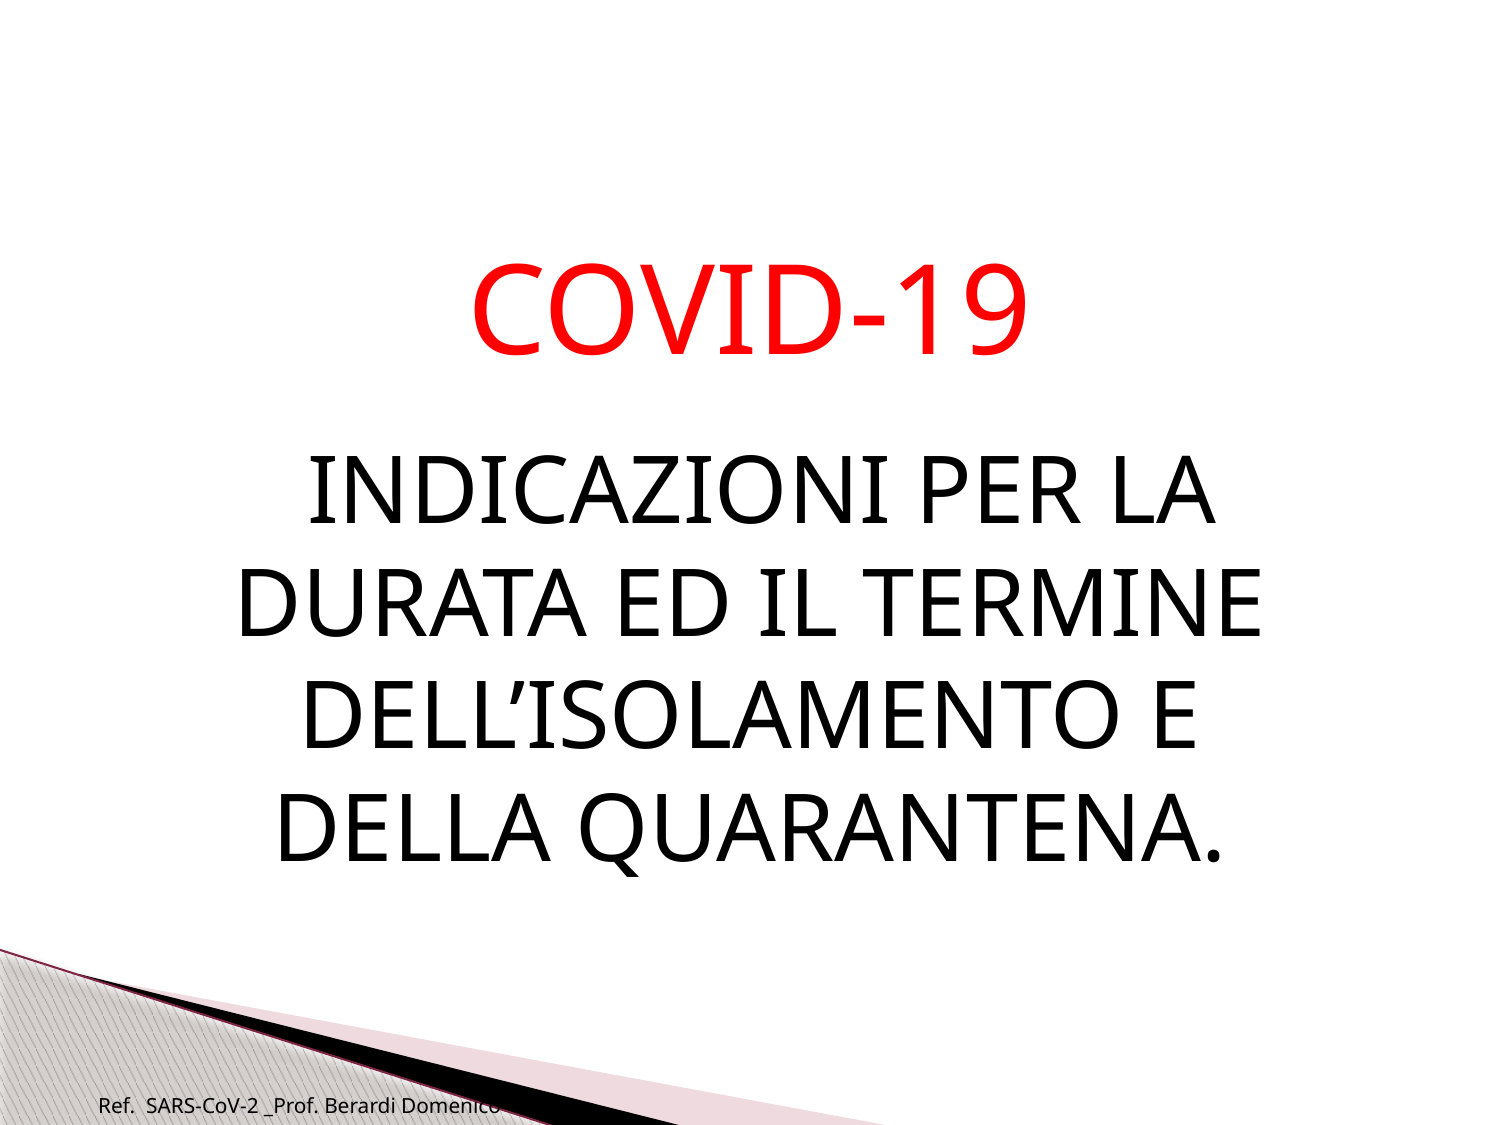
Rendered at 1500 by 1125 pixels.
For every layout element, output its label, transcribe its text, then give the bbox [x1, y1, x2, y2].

footer Ref. SARS-CoV-2 _Prof. Berardi Domenico [0, 1065, 516, 1125]
text_box COVID-19 INDICAZIONI PER LA DURATA ED IL TERMINE DELL’ISOLAMENTO E DELLA QUARANTENA. [140, 222, 1360, 888]
